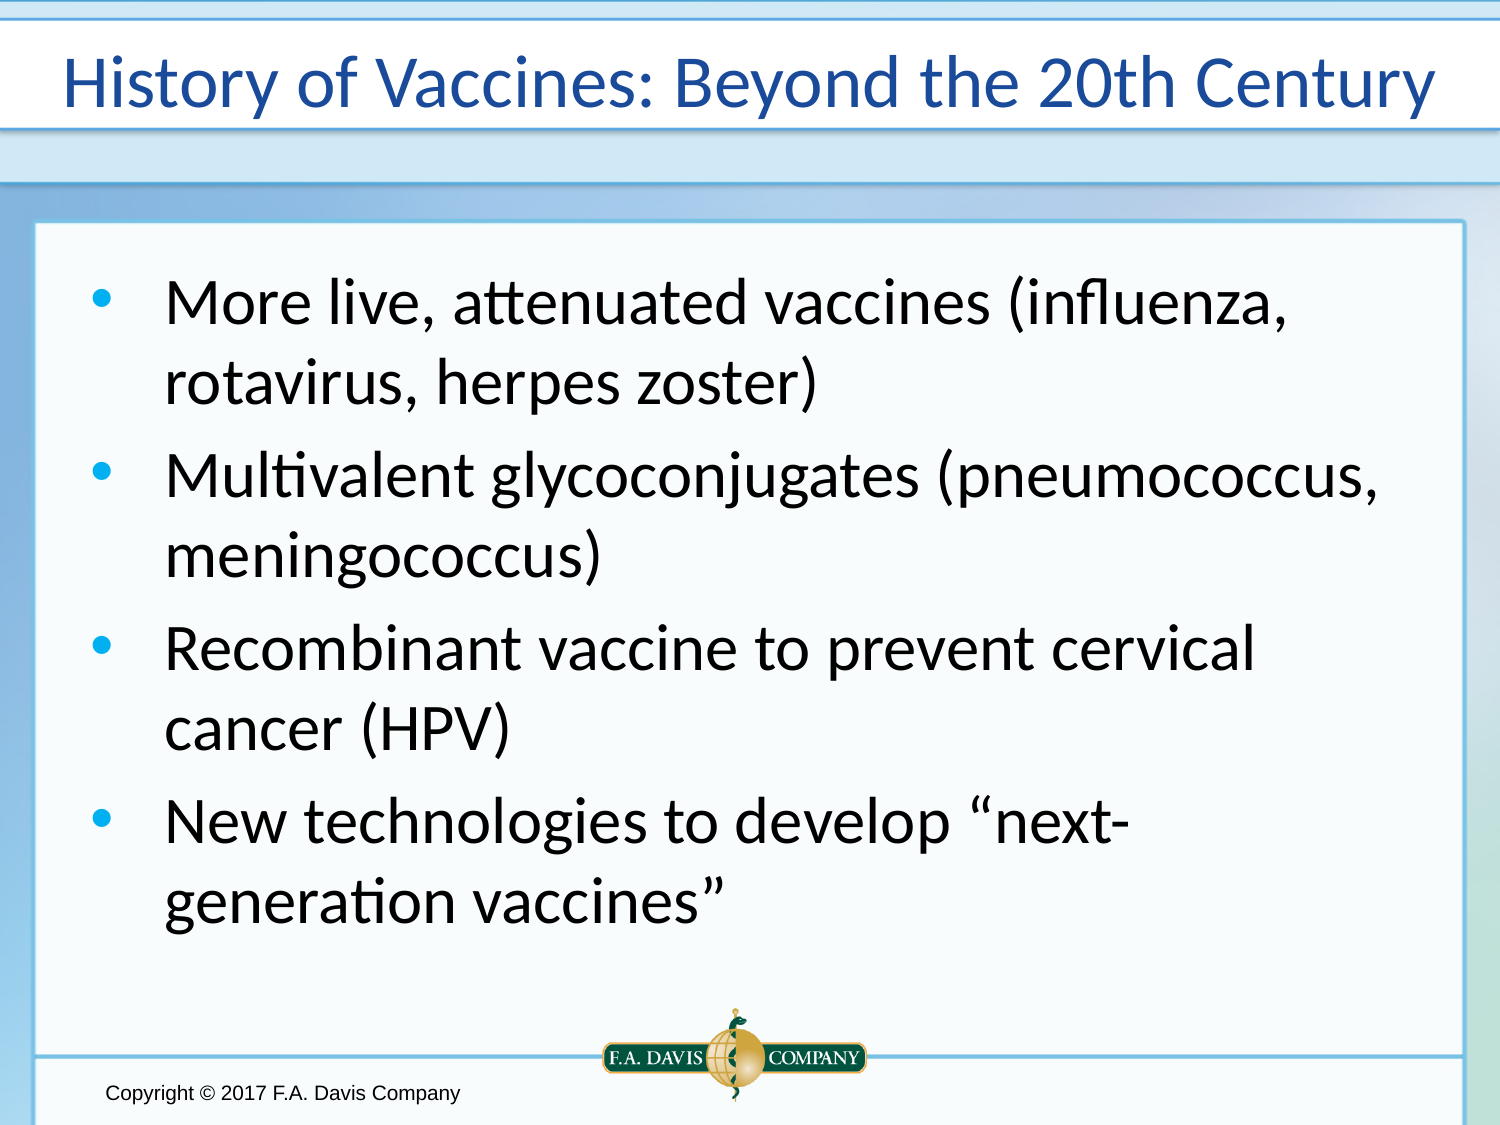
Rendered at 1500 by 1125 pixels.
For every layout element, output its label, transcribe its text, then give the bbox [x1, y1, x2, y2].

list More live, attenuated vaccines (influenza, rotavirus, herpes zoster) Multivalent glycoconjugates (pneumococcus, meningococcus) Recombinant vaccine to prevent cervical cancer (HPV) New technologies to develop “next-generation vaccines” [75, 249, 1425, 1005]
picture [0, 0, 1500, 21]
title History of Vaccines: Beyond the 20th Century [0, 21, 1500, 135]
picture [0, 135, 1500, 1125]
